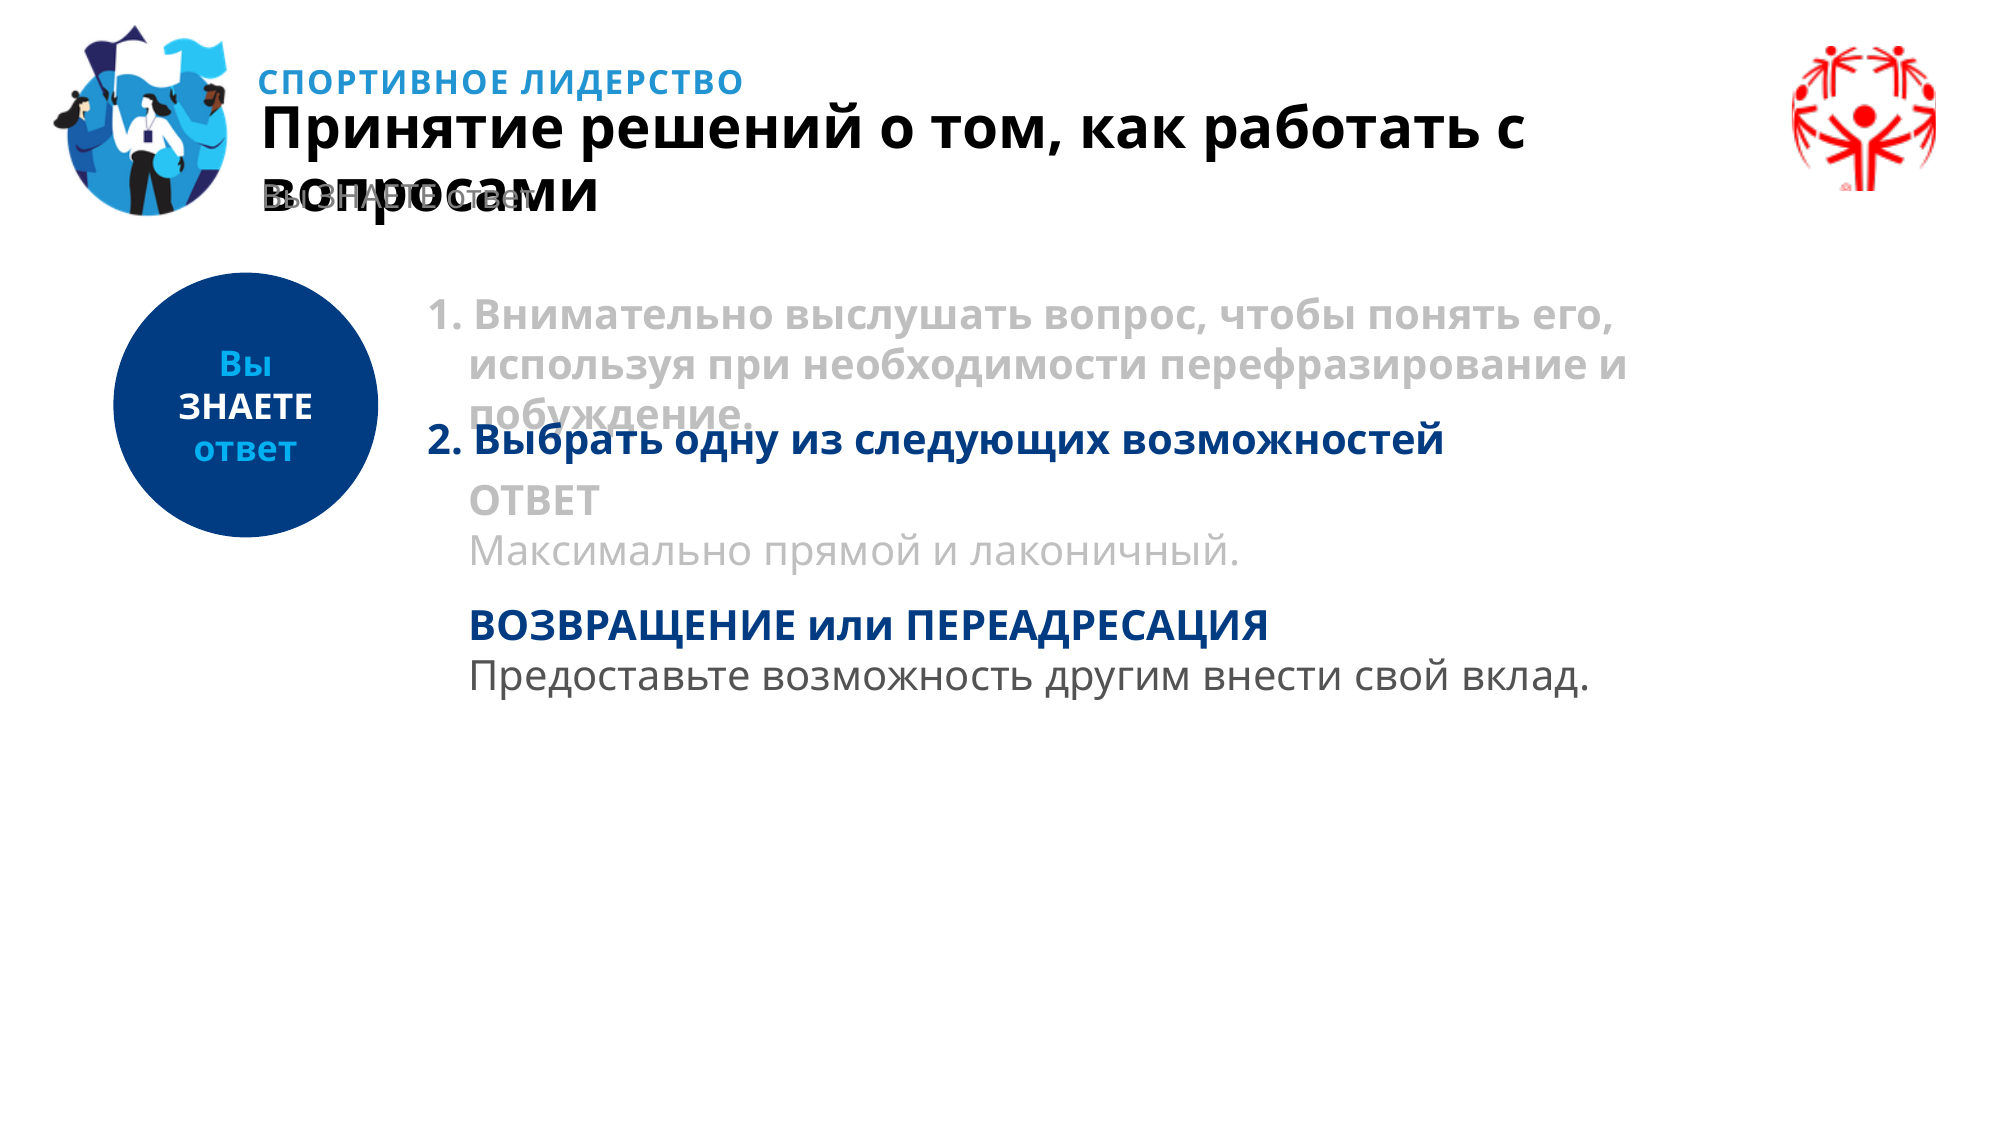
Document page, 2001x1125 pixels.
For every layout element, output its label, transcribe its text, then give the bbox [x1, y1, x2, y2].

text_box 2. Выбрать одну из следующих возможностей [412, 405, 1769, 466]
picture [32, 6, 260, 235]
list Вы ЗНАЕТЕ ответ [245, 172, 784, 235]
text_box Вы ЗНАЕТЕ ответ [112, 271, 380, 539]
text_box 1. Внимательно выслушать вопрос, чтобы понять его, используя при необходимости перефразирование и побуждение. [412, 280, 1769, 405]
text_box ОТВЕТ Максимально прямой и лаконичный. ВОЗВРАЩЕНИЕ или ПЕРЕАДРЕСАЦИЯ Предоставьте возможность другим внести свой вклад. [412, 466, 1844, 707]
list Принятие решений о том, как работать с вопросами [245, 91, 1791, 168]
